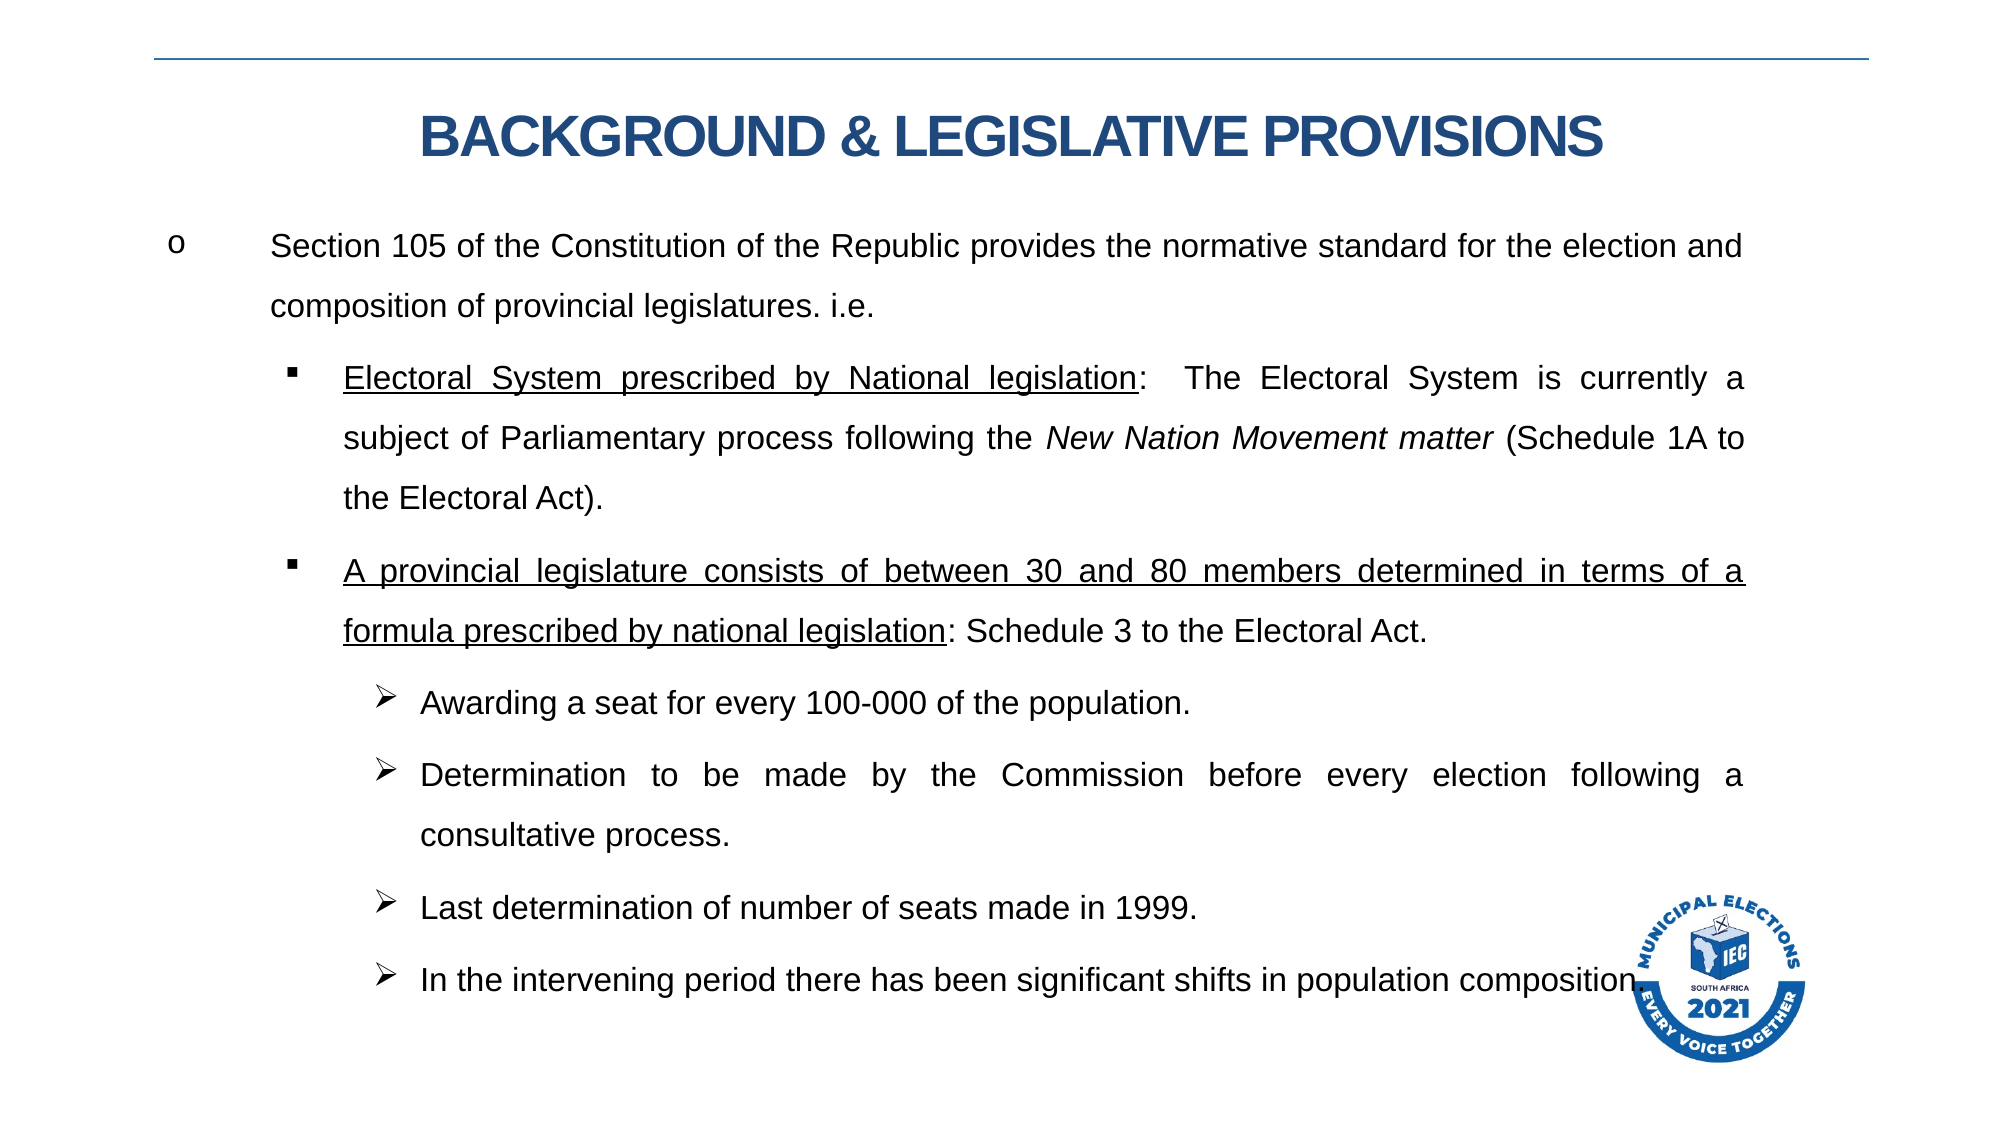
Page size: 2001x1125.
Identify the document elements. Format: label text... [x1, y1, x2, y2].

picture [154, 9, 1869, 1110]
text_box Section 105 of the Constitution of the Republic provides the normative standard for the election and composition of provincial legislatures. i.e. Electoral System prescribed by National legislation: The Electoral System is currently a subject of Parliamentary process following the New Nation Movement matter (Schedule 1A to the Electoral Act). A provincial legislature consists of between 30 and 80 members determined in terms of a formula prescribed by national legislation: Schedule 3 to the Electoral Act. Awarding a seat for every 100-000 of the population. Determination to be made by the Commission before every election following a consultative process. Last determination of number of seats made in 1999. In the intervening period there has been significant shifts in population composition. [34, 197, 1761, 1125]
